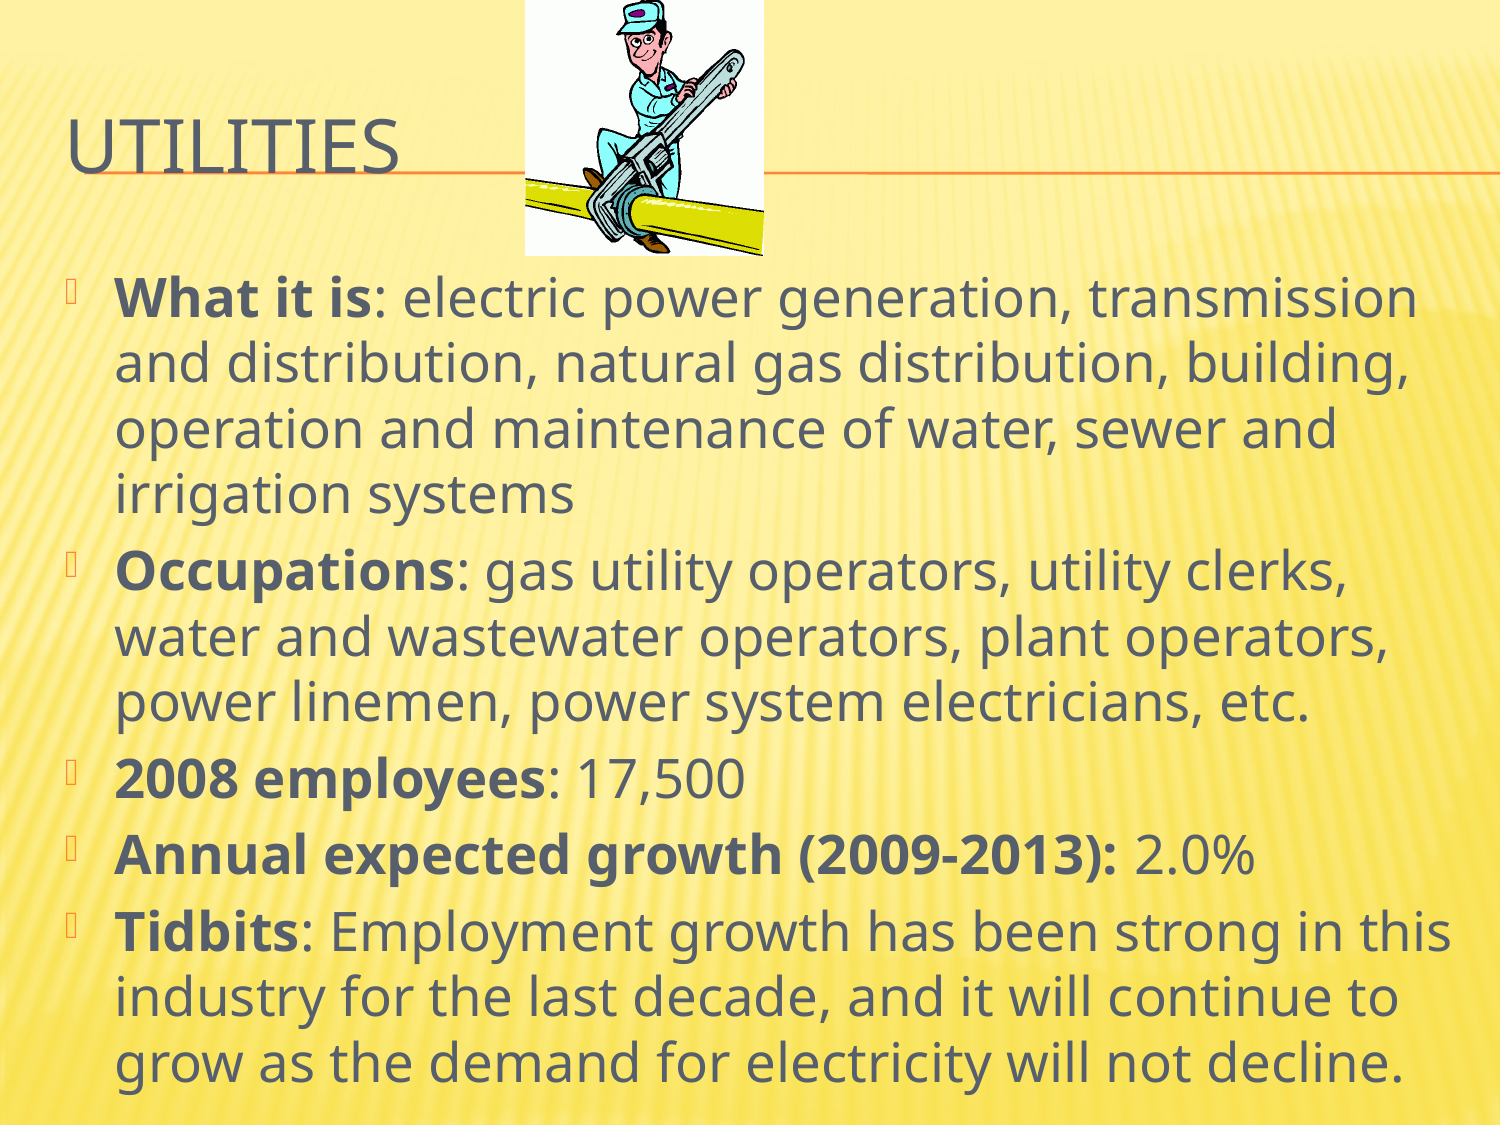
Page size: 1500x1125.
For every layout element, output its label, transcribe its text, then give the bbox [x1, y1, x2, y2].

title Utilities [773, 75, 1475, 213]
picture [525, 0, 764, 256]
title Utilities [50, 75, 515, 213]
list What it is: electric power generation, transmission and distribution, natural gas distribution, building, operation and maintenance of water, sewer and irrigation systems Occupations: gas utility operators, utility clerks, water and wastewater operators, plant operators, power linemen, power system electricians, etc. 2008 employees: 17,500 Annual expected growth (2009-2013): 2.0% Tidbits: Employment growth has been strong in this industry for the last decade, and it will continue to grow as the demand for electricity will not decline. [50, 254, 1475, 1125]
